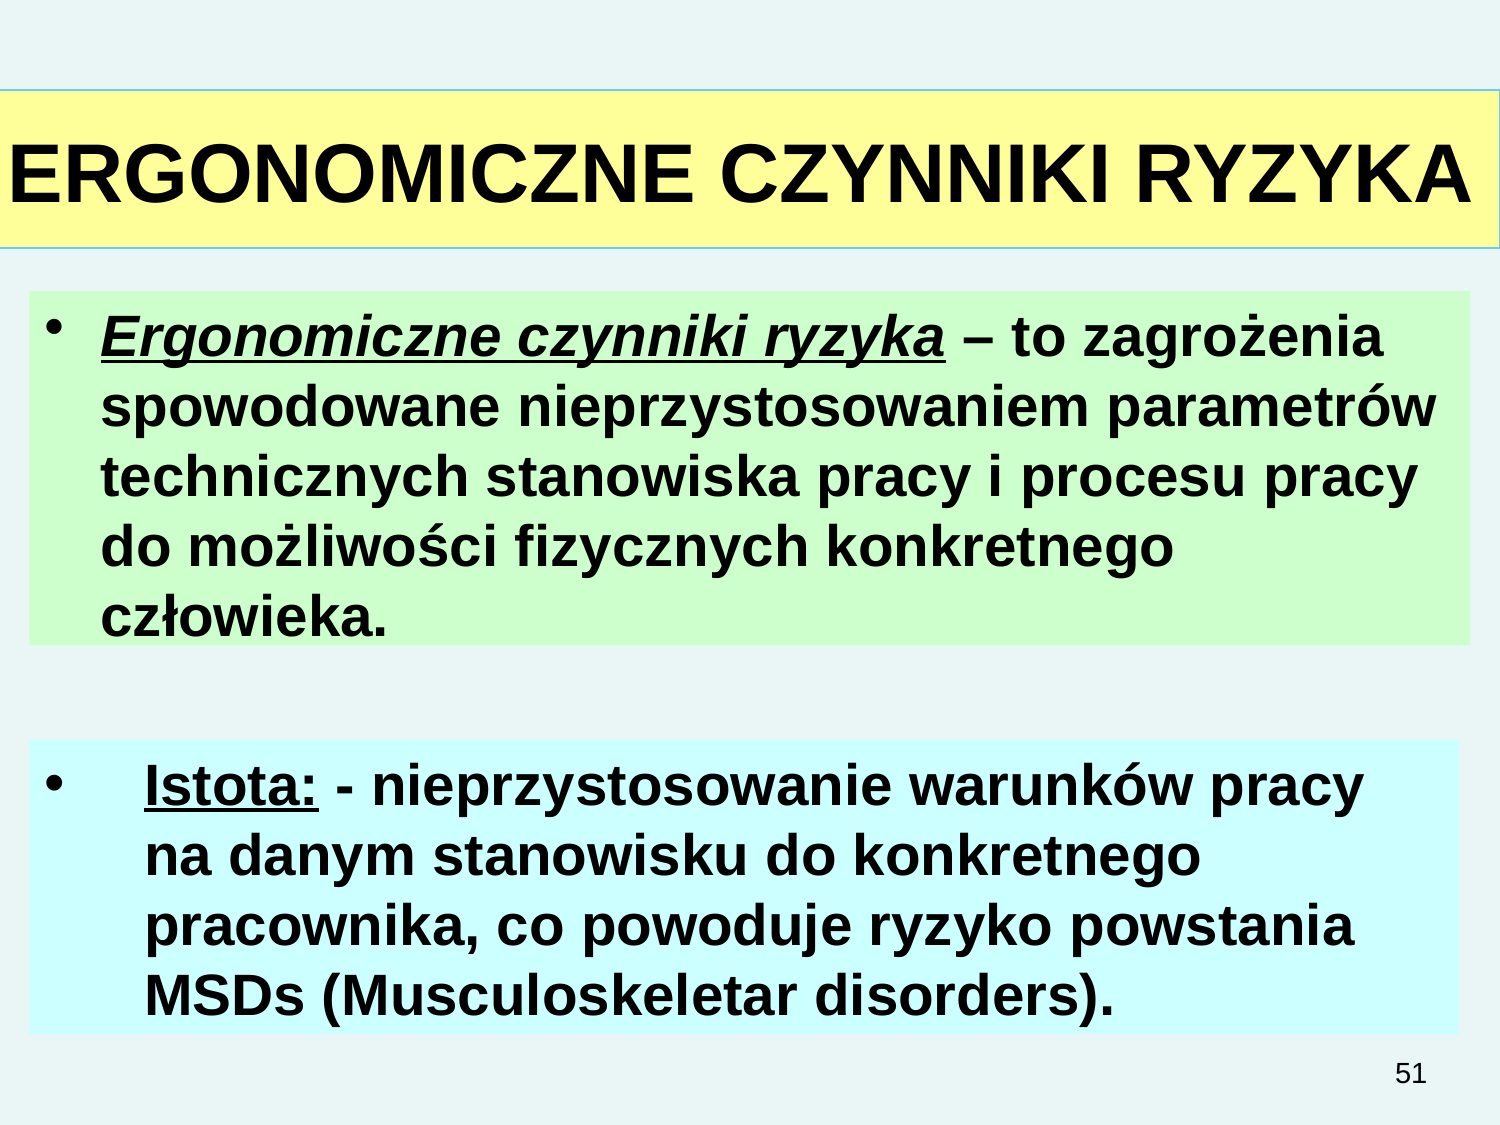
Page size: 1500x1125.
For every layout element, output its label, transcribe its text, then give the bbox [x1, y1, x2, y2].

list Ergonomiczne czynniki ryzyka – to zagrożenia spowodowane nieprzystosowaniem parametrów technicznych stanowiska pracy i procesu pracy do możliwości fizycznych konkretnego człowieka. [29, 290, 1471, 646]
title ERGONOMICZNE CZYNNIKI RYZYKA [0, 89, 1500, 249]
slide_number 51 [1092, 1046, 1443, 1125]
text_box Istota: - nieprzystosowanie warunków pracy na danym stanowisku do konkretnego pracownika, co powoduje ryzyko powstania MSDs (Musculoskeletar disorders). [29, 739, 1459, 1035]
text_box [218, 503, 1258, 694]
